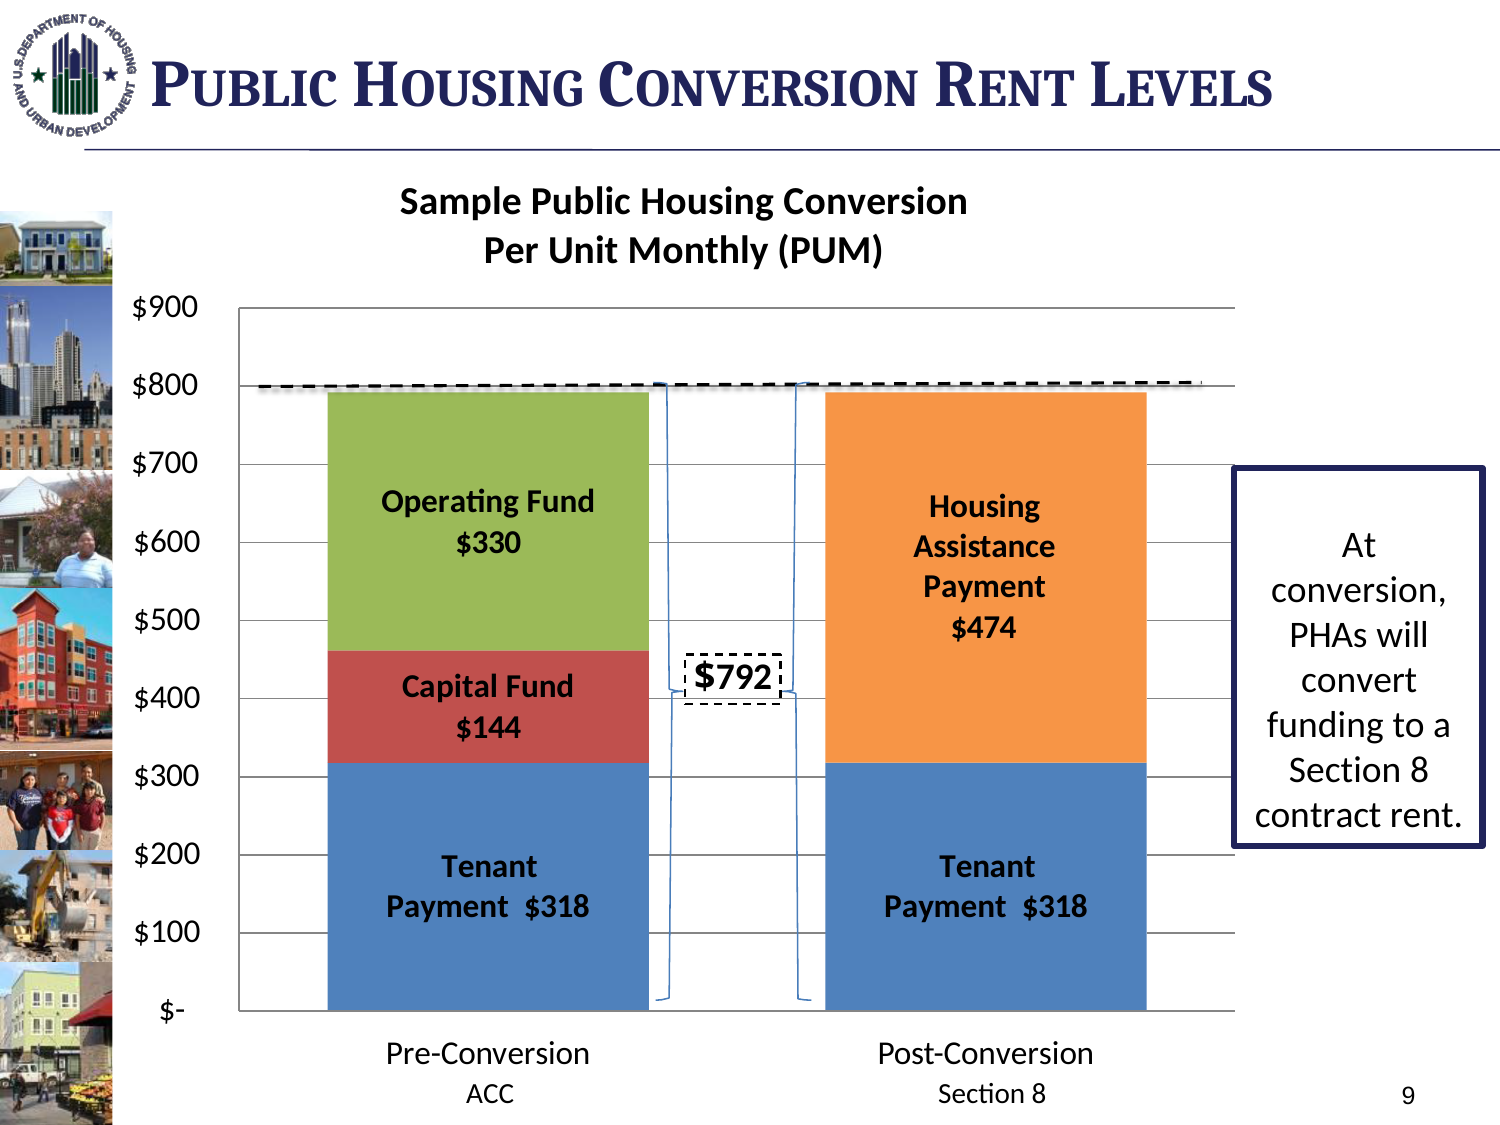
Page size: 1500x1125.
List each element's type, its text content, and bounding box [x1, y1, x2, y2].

text_box 9 [1399, 1079, 1418, 1110]
text_box [251, 377, 1209, 399]
text_box [782, 382, 812, 1001]
text_box $100 [131, 909, 203, 950]
text_box [327, 651, 649, 763]
text_box [327, 481, 649, 651]
text_box Sample Public Housing Conversion Per Unit Monthly (PUM) $900 $800 $700 [131, 173, 973, 481]
text_box [825, 399, 1147, 763]
text_box At conversion, PHAs will convert funding to a Section 8 contract rent. [1248, 519, 1469, 835]
text_box [1234, 468, 1483, 847]
text_box [11, 12, 138, 138]
title PUBLIC HOUSING CONVERSION RENT LEVELS [150, 39, 1350, 228]
text_box [825, 763, 1147, 1011]
text_box $- [156, 987, 188, 1028]
text_box Pre-Conversion ACC [382, 1030, 594, 1110]
text_box $400 [131, 675, 203, 715]
text_box Tenant Payment $318 [882, 844, 1090, 925]
text_box $792 [692, 652, 774, 698]
text_box $500 [131, 596, 203, 637]
text_box Housing Assistance Payment $474 [909, 483, 1059, 646]
text_box $600 [131, 518, 203, 559]
text_box Operating Fund $330 [379, 481, 598, 560]
text_box [327, 763, 649, 1011]
text_box [0, 211, 113, 1125]
text_box Post-Conversion Section 8 [873, 1030, 1099, 1110]
text_box [685, 654, 781, 704]
text_box Capital Fund $144 [400, 664, 577, 745]
text_box $300 [131, 753, 203, 794]
text_box $200 [131, 831, 203, 872]
text_box [653, 382, 683, 1001]
text_box Tenant Payment $318 [384, 844, 593, 925]
